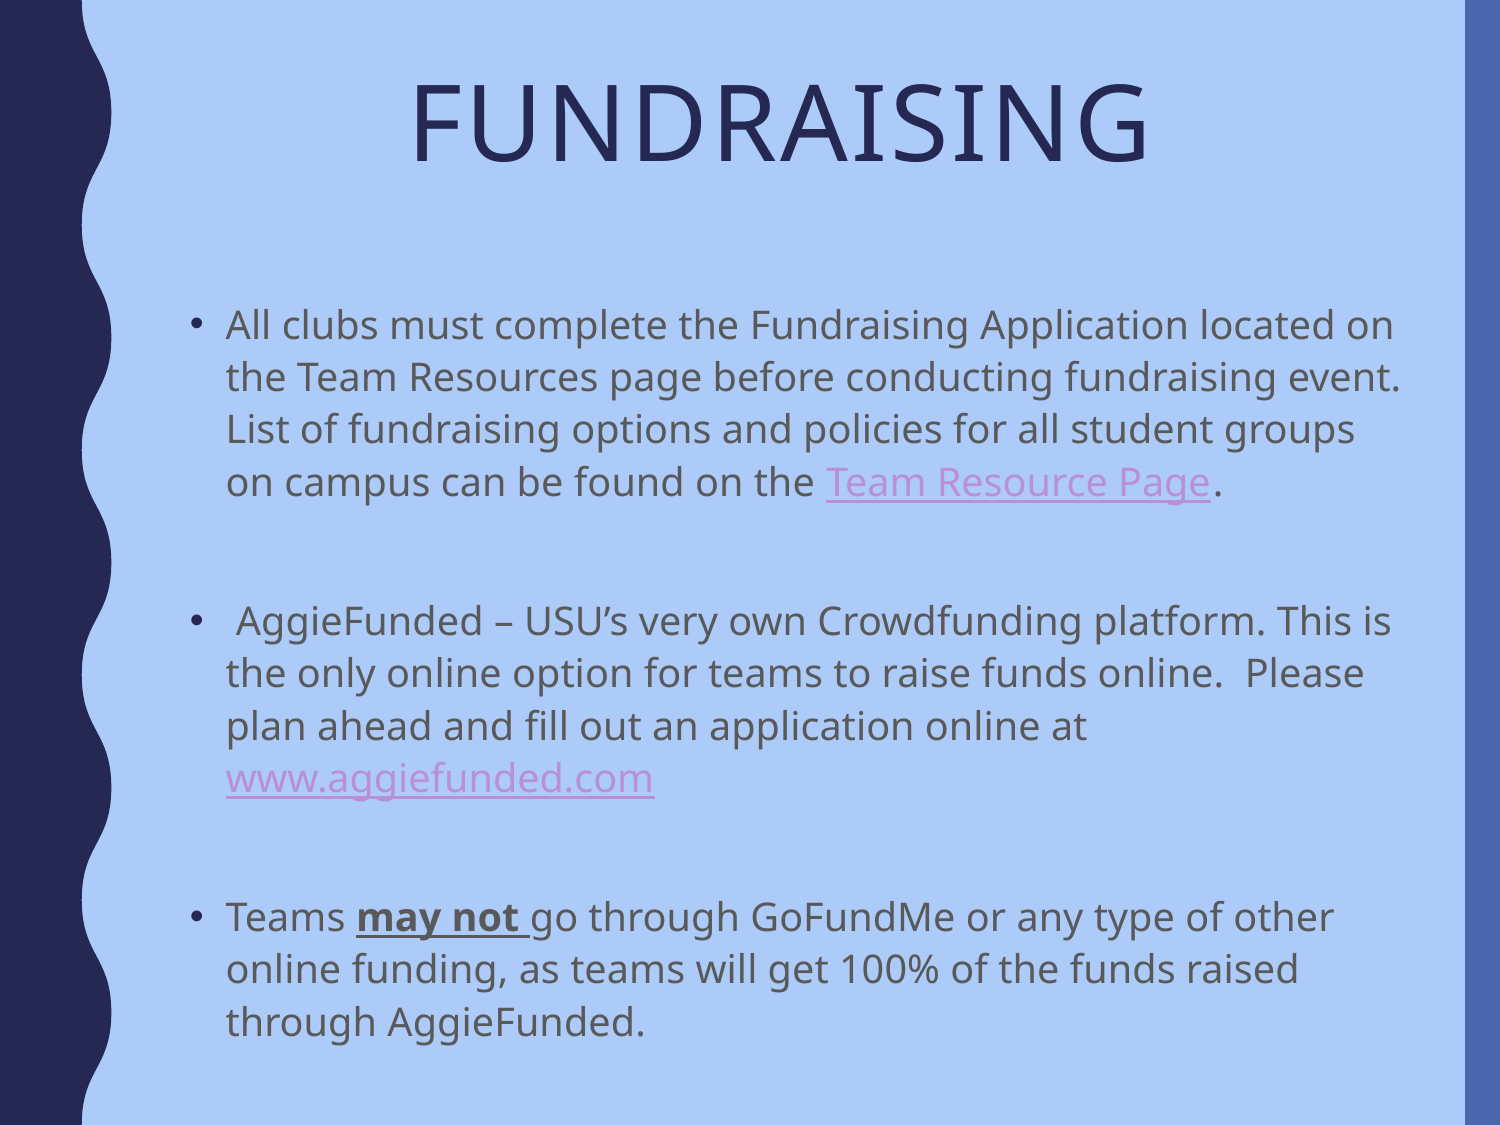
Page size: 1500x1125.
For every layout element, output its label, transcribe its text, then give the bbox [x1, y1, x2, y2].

title fundraising [154, 62, 1407, 308]
list All clubs must complete the Fundraising Application located on the Team Resources page before conducting fundraising event. List of fundraising options and policies for all student groups on campus can be found on the Team Resource Page. AggieFunded – USU’s very own Crowdfunding platform. This is the only online option for teams to raise funds online. Please plan ahead and fill out an application online at www.aggiefunded.com Teams may not go through GoFundMe or any type of other online funding, as teams will get 100% of the funds raised through AggieFunded. [174, 287, 1428, 1063]
